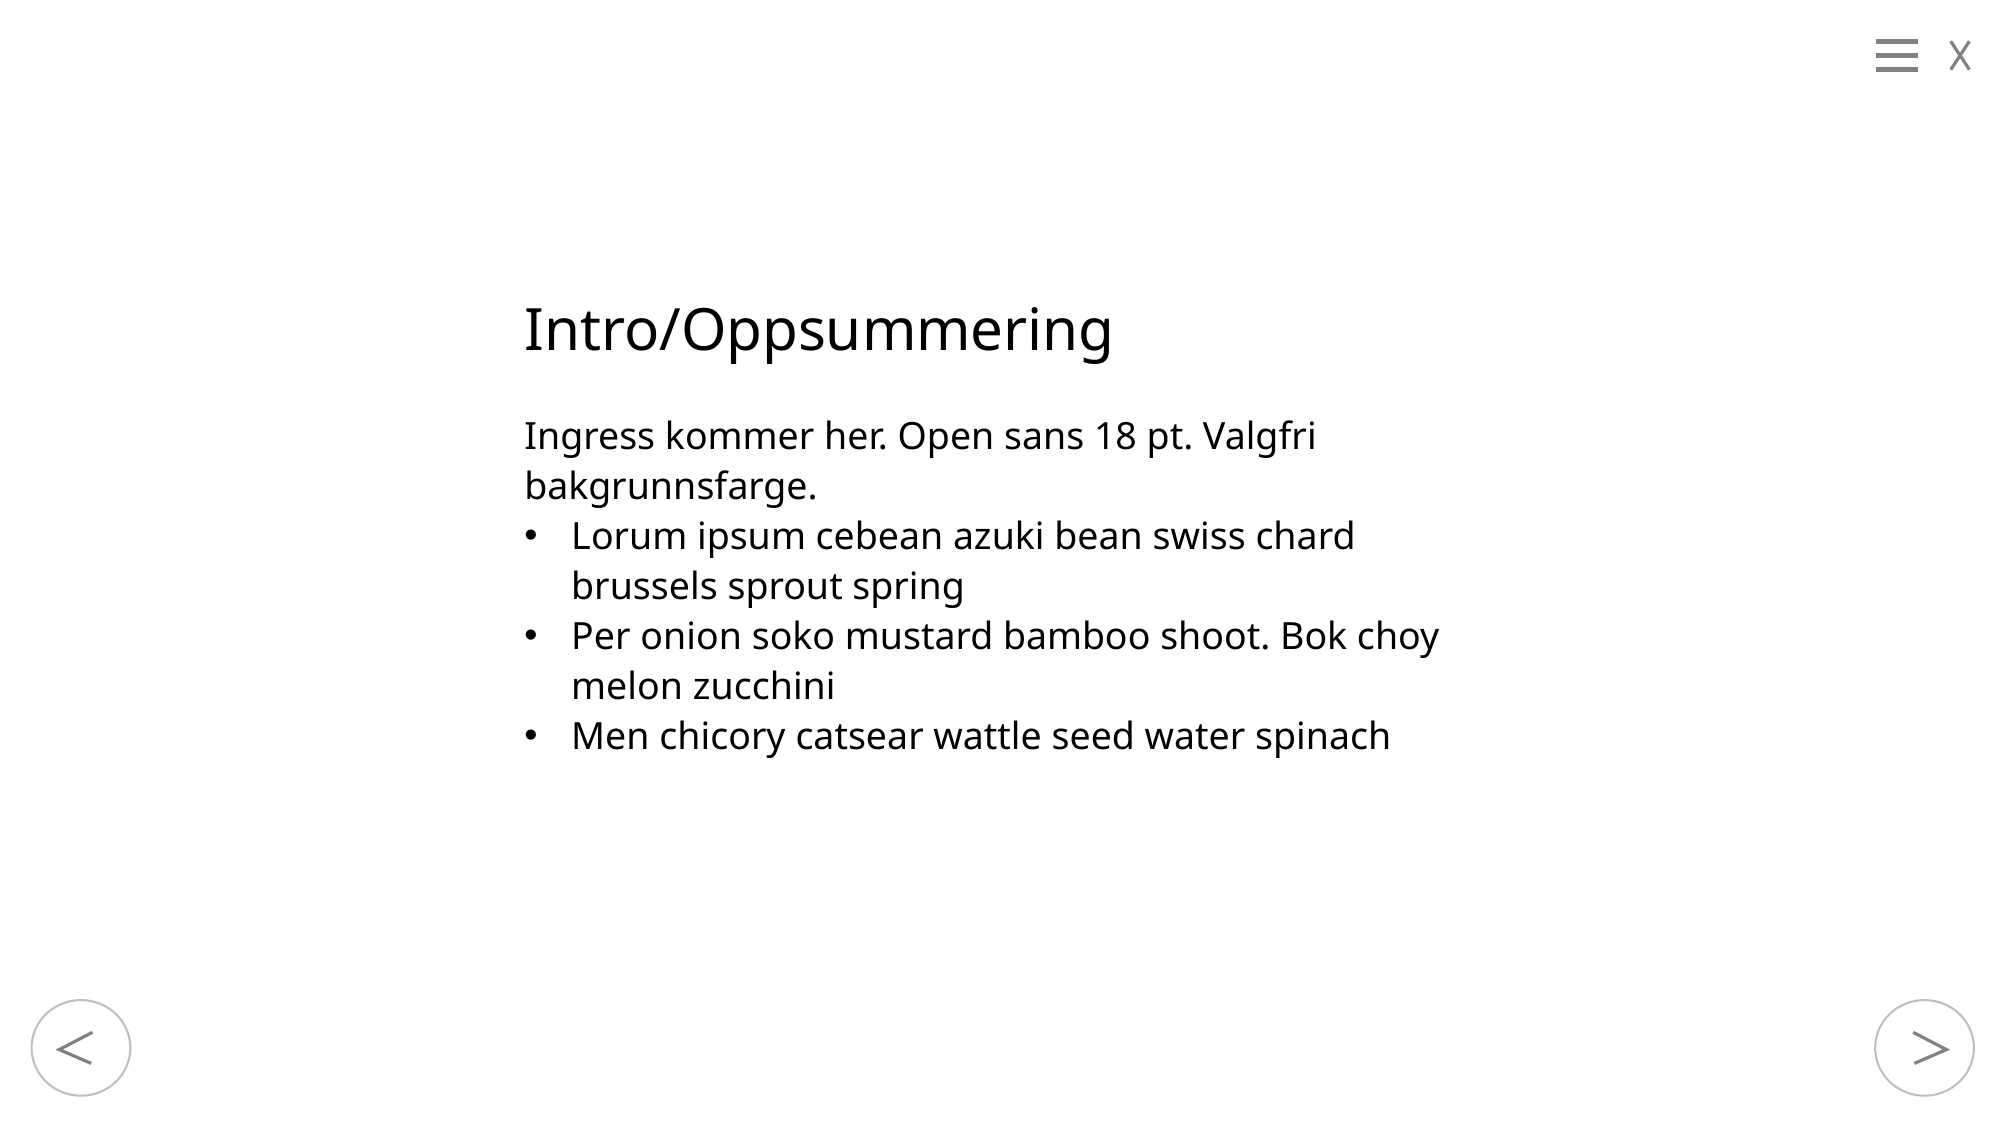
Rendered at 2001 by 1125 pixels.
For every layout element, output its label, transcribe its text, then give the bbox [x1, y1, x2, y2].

text_box Intro/Oppsummering Ingress kommer her. Open sans 18 pt. Valgfri bakgrunnsfarge. Lorum ipsum cebean azuki bean swiss chard brussels sprout spring Per onion soko mustard bamboo shoot. Bok choy melon zucchini Men chicory catsear wattle seed water spinach [509, 284, 1491, 765]
